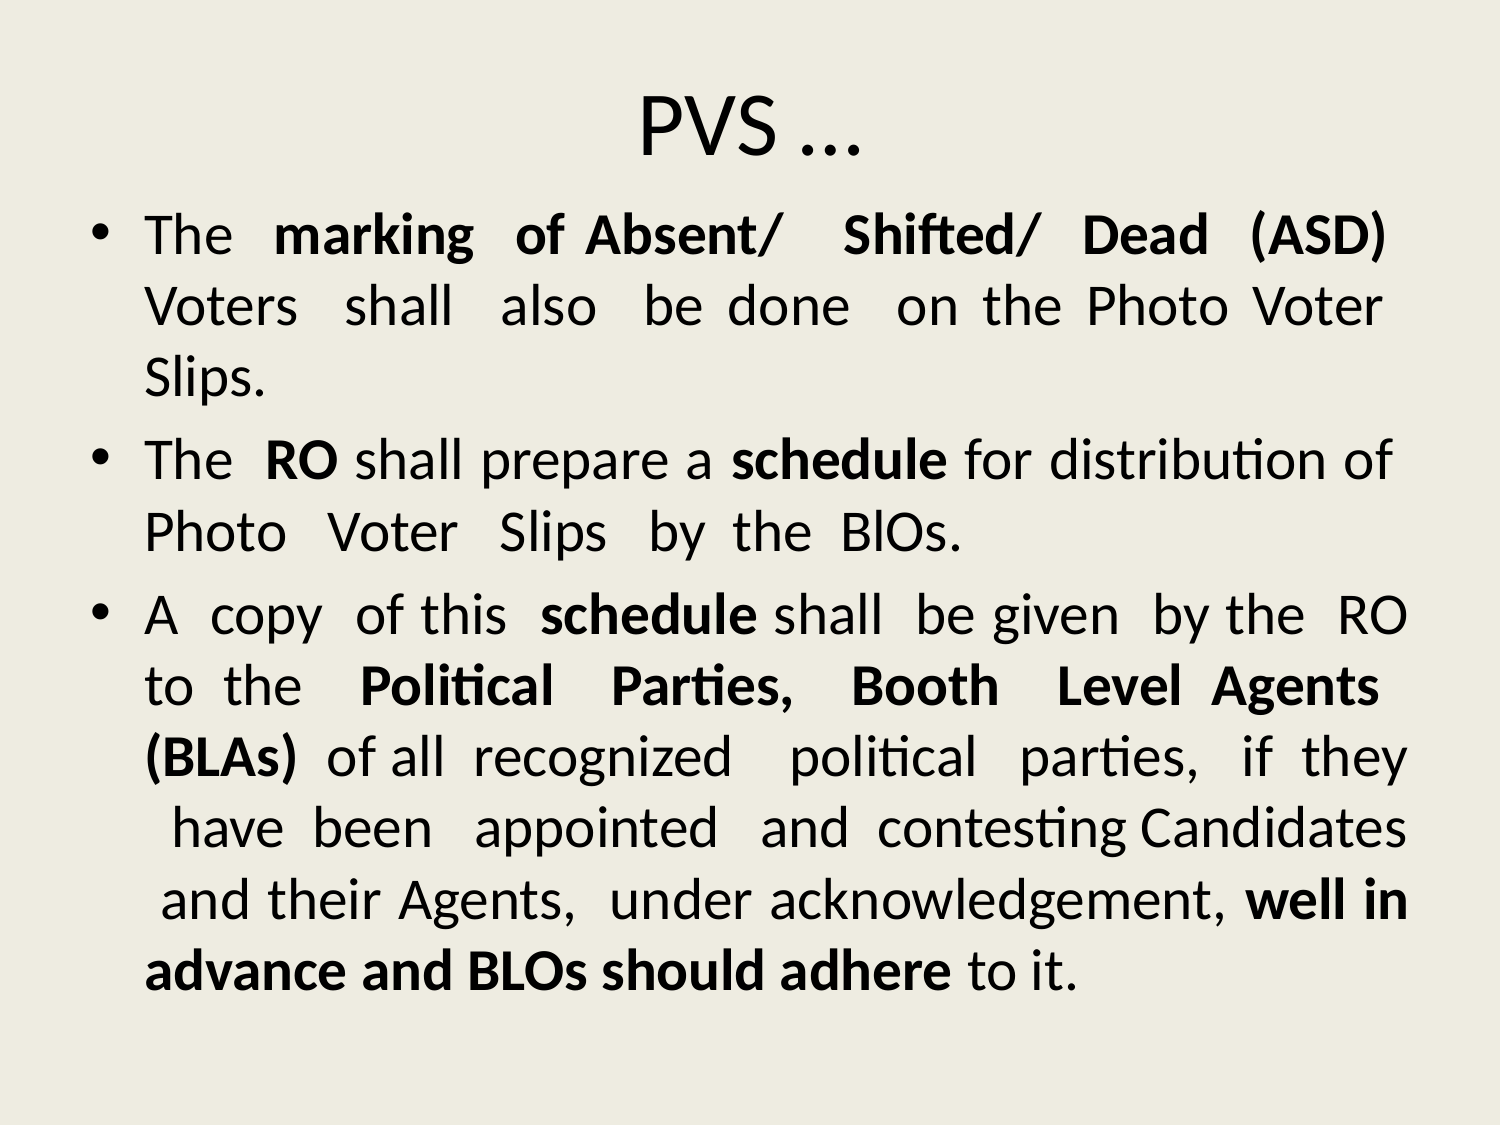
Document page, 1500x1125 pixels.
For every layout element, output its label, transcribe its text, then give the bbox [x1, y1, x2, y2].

title PVS … [75, 24, 1425, 187]
list The marking of Absent/ Shifted/ Dead (ASD) Voters shall also be done on the Photo Voter Slips. The RO shall prepare a schedule for distribution of Photo Voter Slips by the BlOs. A copy of this schedule shall be given by the RO to the Political Parties, Booth Level Agents (BLAs) of all recognized political parties, if they have been appointed and contesting Candidates and their Agents, under acknowledgement, well in advance and BLOs should adhere to it. [75, 187, 1425, 1075]
